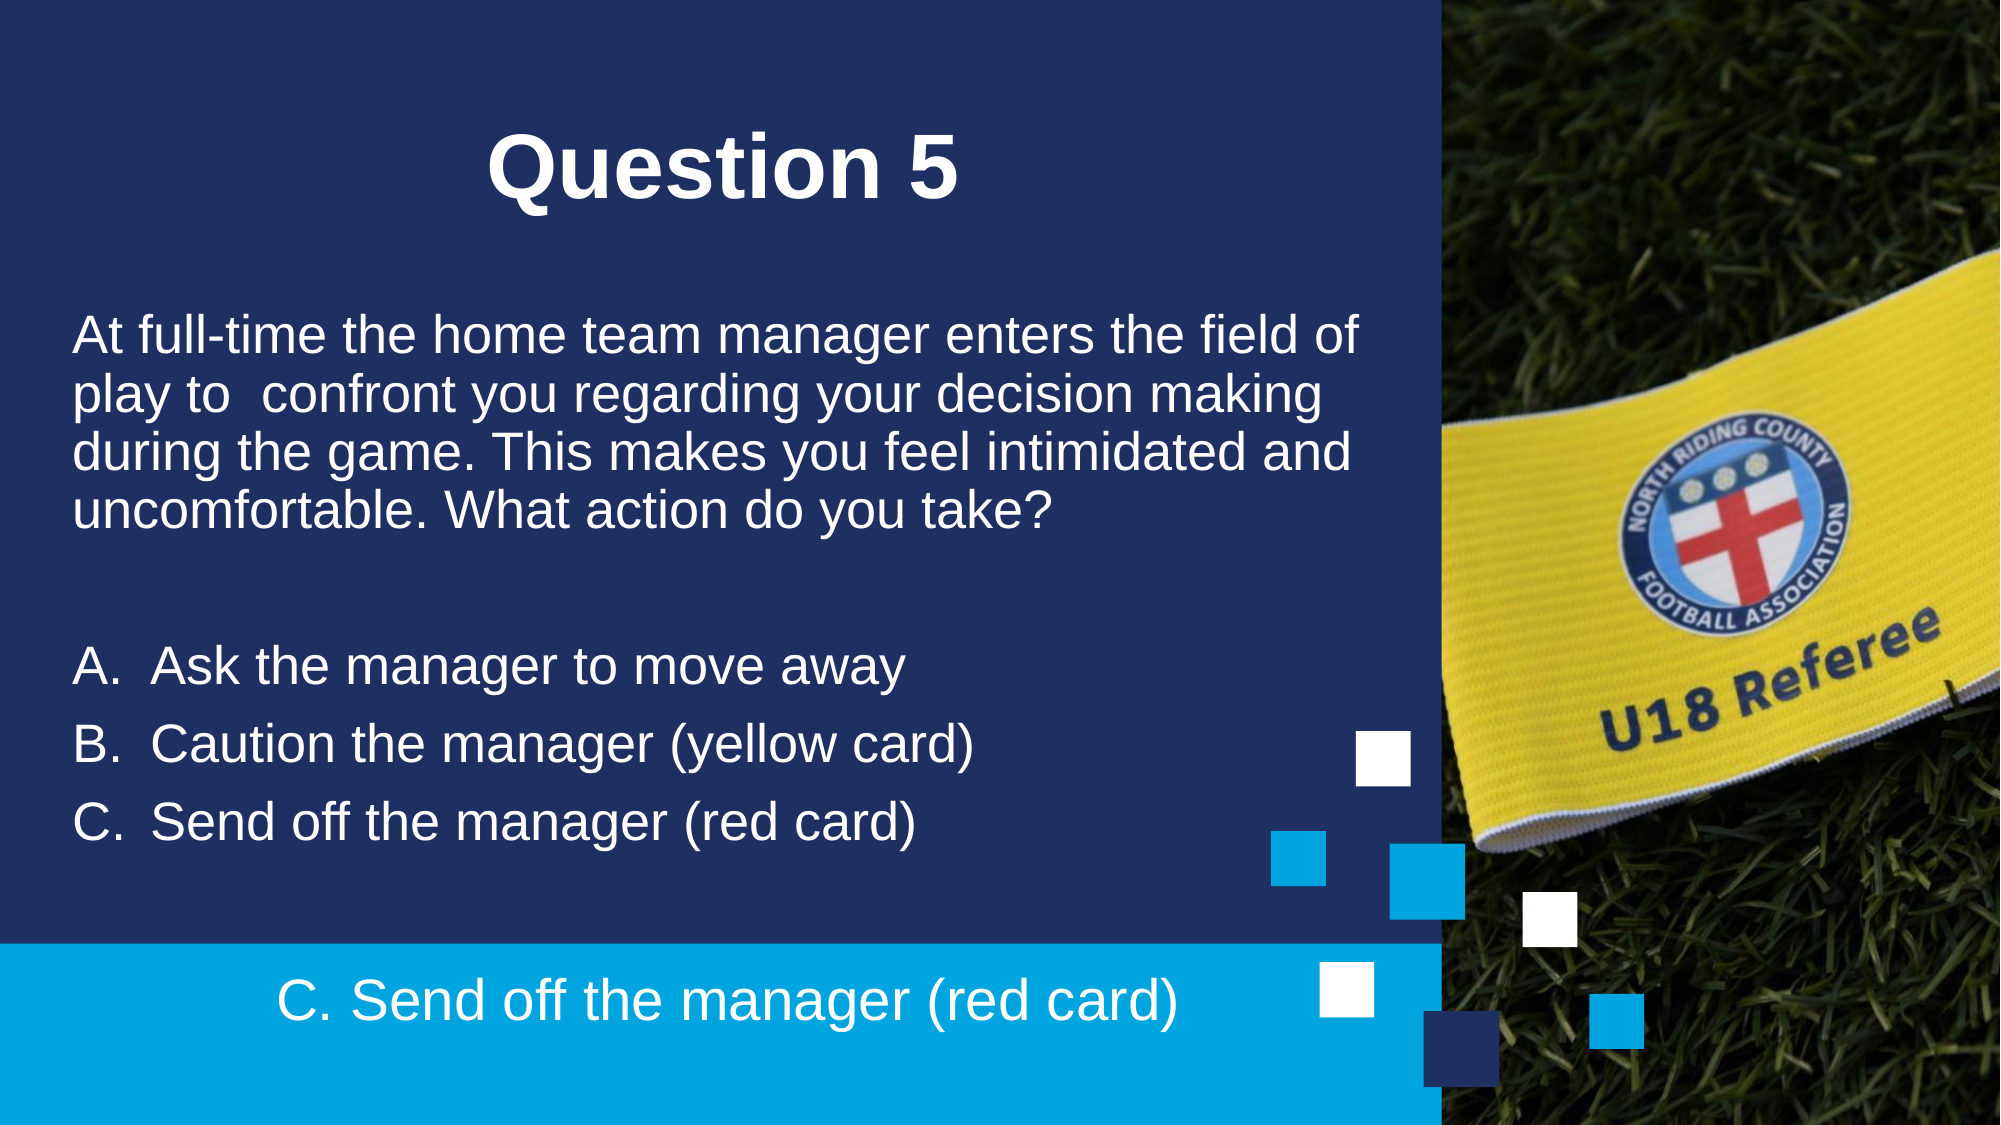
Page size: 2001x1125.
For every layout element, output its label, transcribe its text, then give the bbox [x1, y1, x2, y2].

picture [1442, 0, 2000, 1125]
list C. Send off the manager (red card) [57, 962, 1401, 1107]
list At full-time the home team manager enters the field of play to confront you regarding your decision making during the game. This makes you feel intimidated and uncomfortable. What action do you take? Ask the manager to move away Caution the manager (yellow card) Send off the manager (red card) [57, 299, 1390, 920]
title Question 5 [57, 59, 1390, 278]
